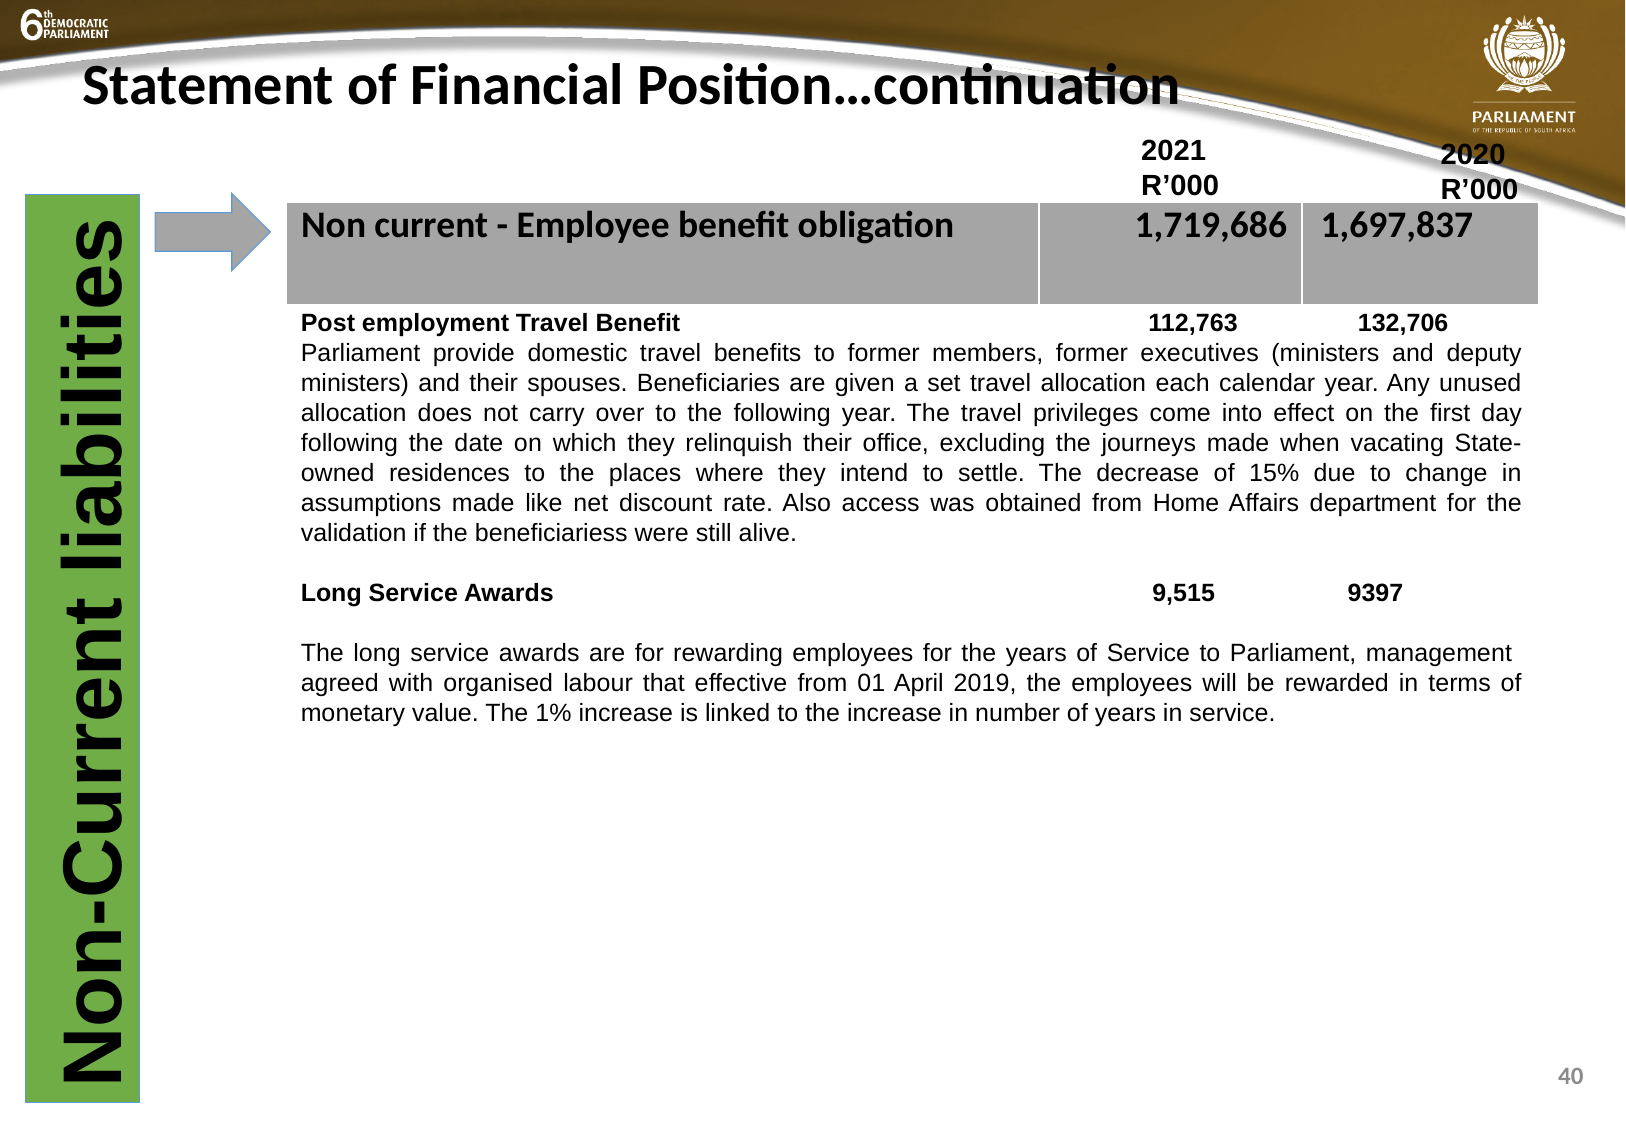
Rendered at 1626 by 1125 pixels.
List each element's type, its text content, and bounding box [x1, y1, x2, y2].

text_box 2021 R’000 [1126, 124, 1395, 201]
text_box Non-Current liabilities [25, 194, 140, 1103]
picture [0, 0, 1626, 1125]
text_box Post employment Travel Benefit 112,763 132,706 Parliament provide domestic travel benefits to former members, former executives (ministers and deputy ministers) and their spouses. Beneficiaries are given a set travel allocation each calendar year. Any unused allocation does not carry over to the following year. The travel privileges come into effect on the first day following the date on which they relinquish their office, excluding the journeys made when vacating State-owned residences to the places where they intend to settle. The decrease of 15% due to change in assumptions made like net discount rate. Also access was obtained from Home Affairs department for the validation if the beneficiariess were still alive. Long Service Awards 9,515 9397 The long service awards are for rewarding employees for the years of Service to Parliament, management agreed with organised labour that effective from 01 April 2019, the employees will be rewarded in terms of monetary value. The 1% increase is linked to the increase in number of years in service. [286, 269, 1540, 764]
slide_number 40 [1539, 1044, 1599, 1105]
table_header 1,697,837 [1303, 203, 1538, 269]
title Statement of Financial Position…continuation [67, 43, 1379, 129]
text_box [154, 192, 272, 272]
text_box 2020 R’000 [1425, 128, 1625, 213]
table_header Non current - Employee benefit obligation [287, 203, 1038, 269]
table_header 1,719,686 [1040, 203, 1301, 269]
